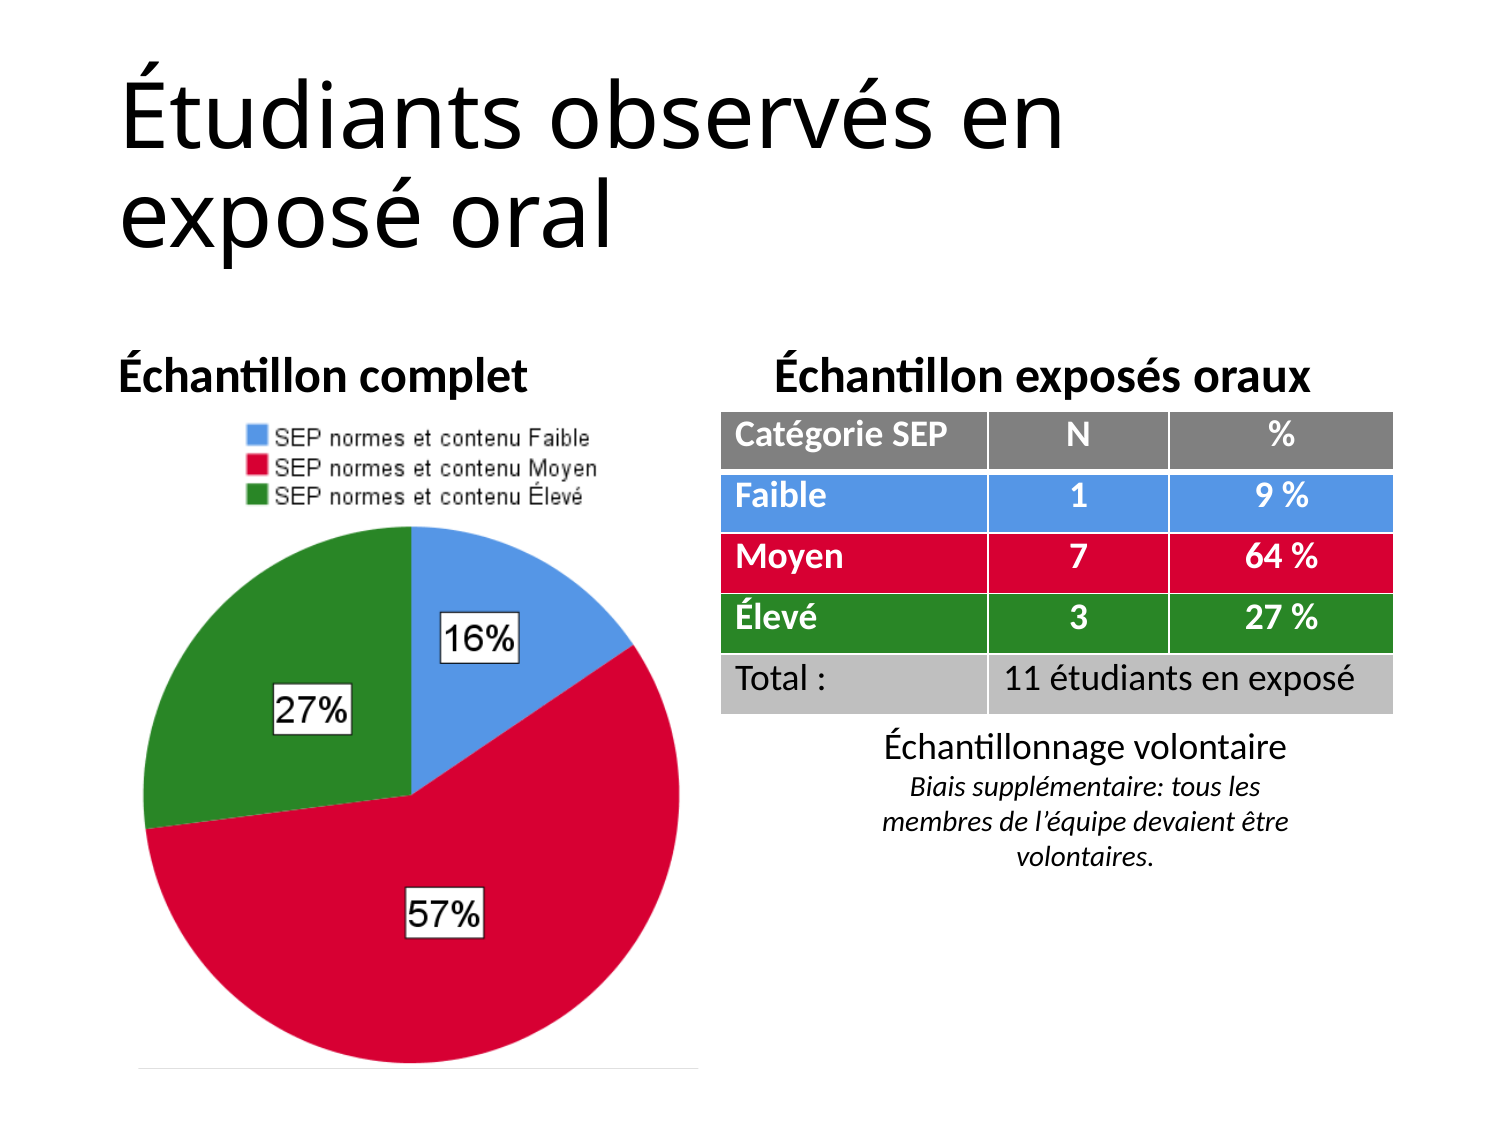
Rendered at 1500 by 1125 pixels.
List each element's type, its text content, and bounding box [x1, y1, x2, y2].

title Étudiants observés en exposé oral [103, 59, 1398, 278]
table_header N [989, 412, 1168, 469]
table_cell Élevé [721, 594, 987, 653]
table_header Catégorie SEP [721, 412, 987, 469]
picture [220, 418, 621, 517]
table_header % [1170, 412, 1393, 469]
table_cell Total : [721, 655, 987, 714]
table_cell Moyen [721, 534, 987, 593]
table_cell 11 étudiants en exposé [989, 655, 1393, 714]
table_cell 3 [989, 594, 1168, 653]
table_cell 7 [989, 534, 1168, 593]
table_cell 1 [989, 475, 1168, 532]
picture [138, 523, 699, 1072]
list Échantillon complet [103, 275, 738, 411]
text_box Échantillonnage volontaire Biais supplémentaire: tous les membres de l’équipe devaient être volontaires. [858, 715, 1313, 880]
table_cell 9 % [1170, 475, 1393, 532]
table_cell Faible [721, 475, 987, 532]
table_cell 27 % [1170, 594, 1393, 653]
table_cell 64 % [1170, 534, 1393, 593]
list Échantillon exposés oraux [759, 275, 1398, 411]
